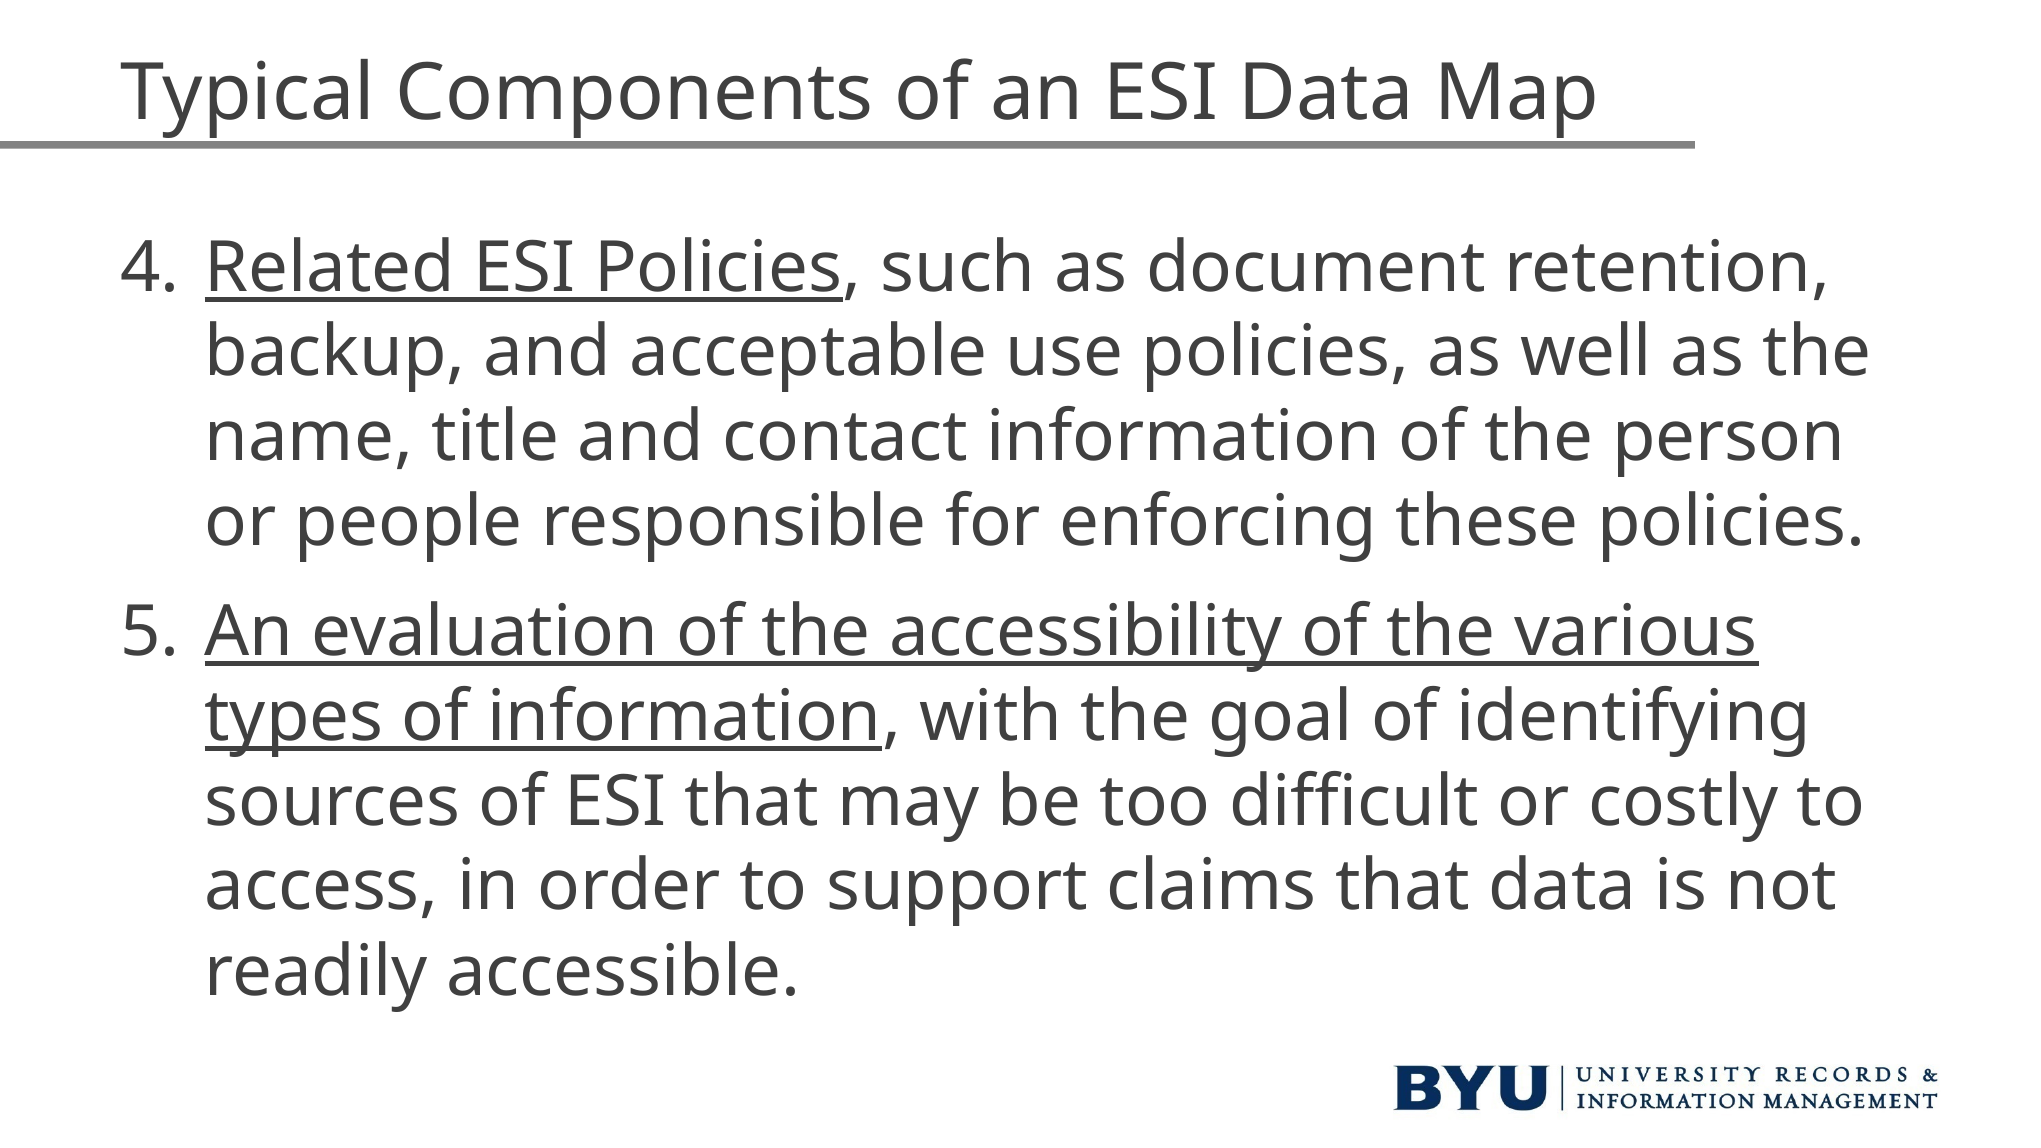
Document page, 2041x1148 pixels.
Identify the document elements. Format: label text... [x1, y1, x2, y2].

picture [1382, 1053, 1950, 1122]
list Related ESI Policies, such as document retention, backup, and acceptable use policies, as well as the name, title and contact information of the person or people responsible for enforcing these policies. An evaluation of the accessibility of the various types of information, with the goal of identifying sources of ESI that may be too difficult or costly to access, in order to support claims that data is not readily accessible. [101, 211, 1921, 1025]
title Typical Components of an ESI Data Map [101, 23, 1696, 152]
